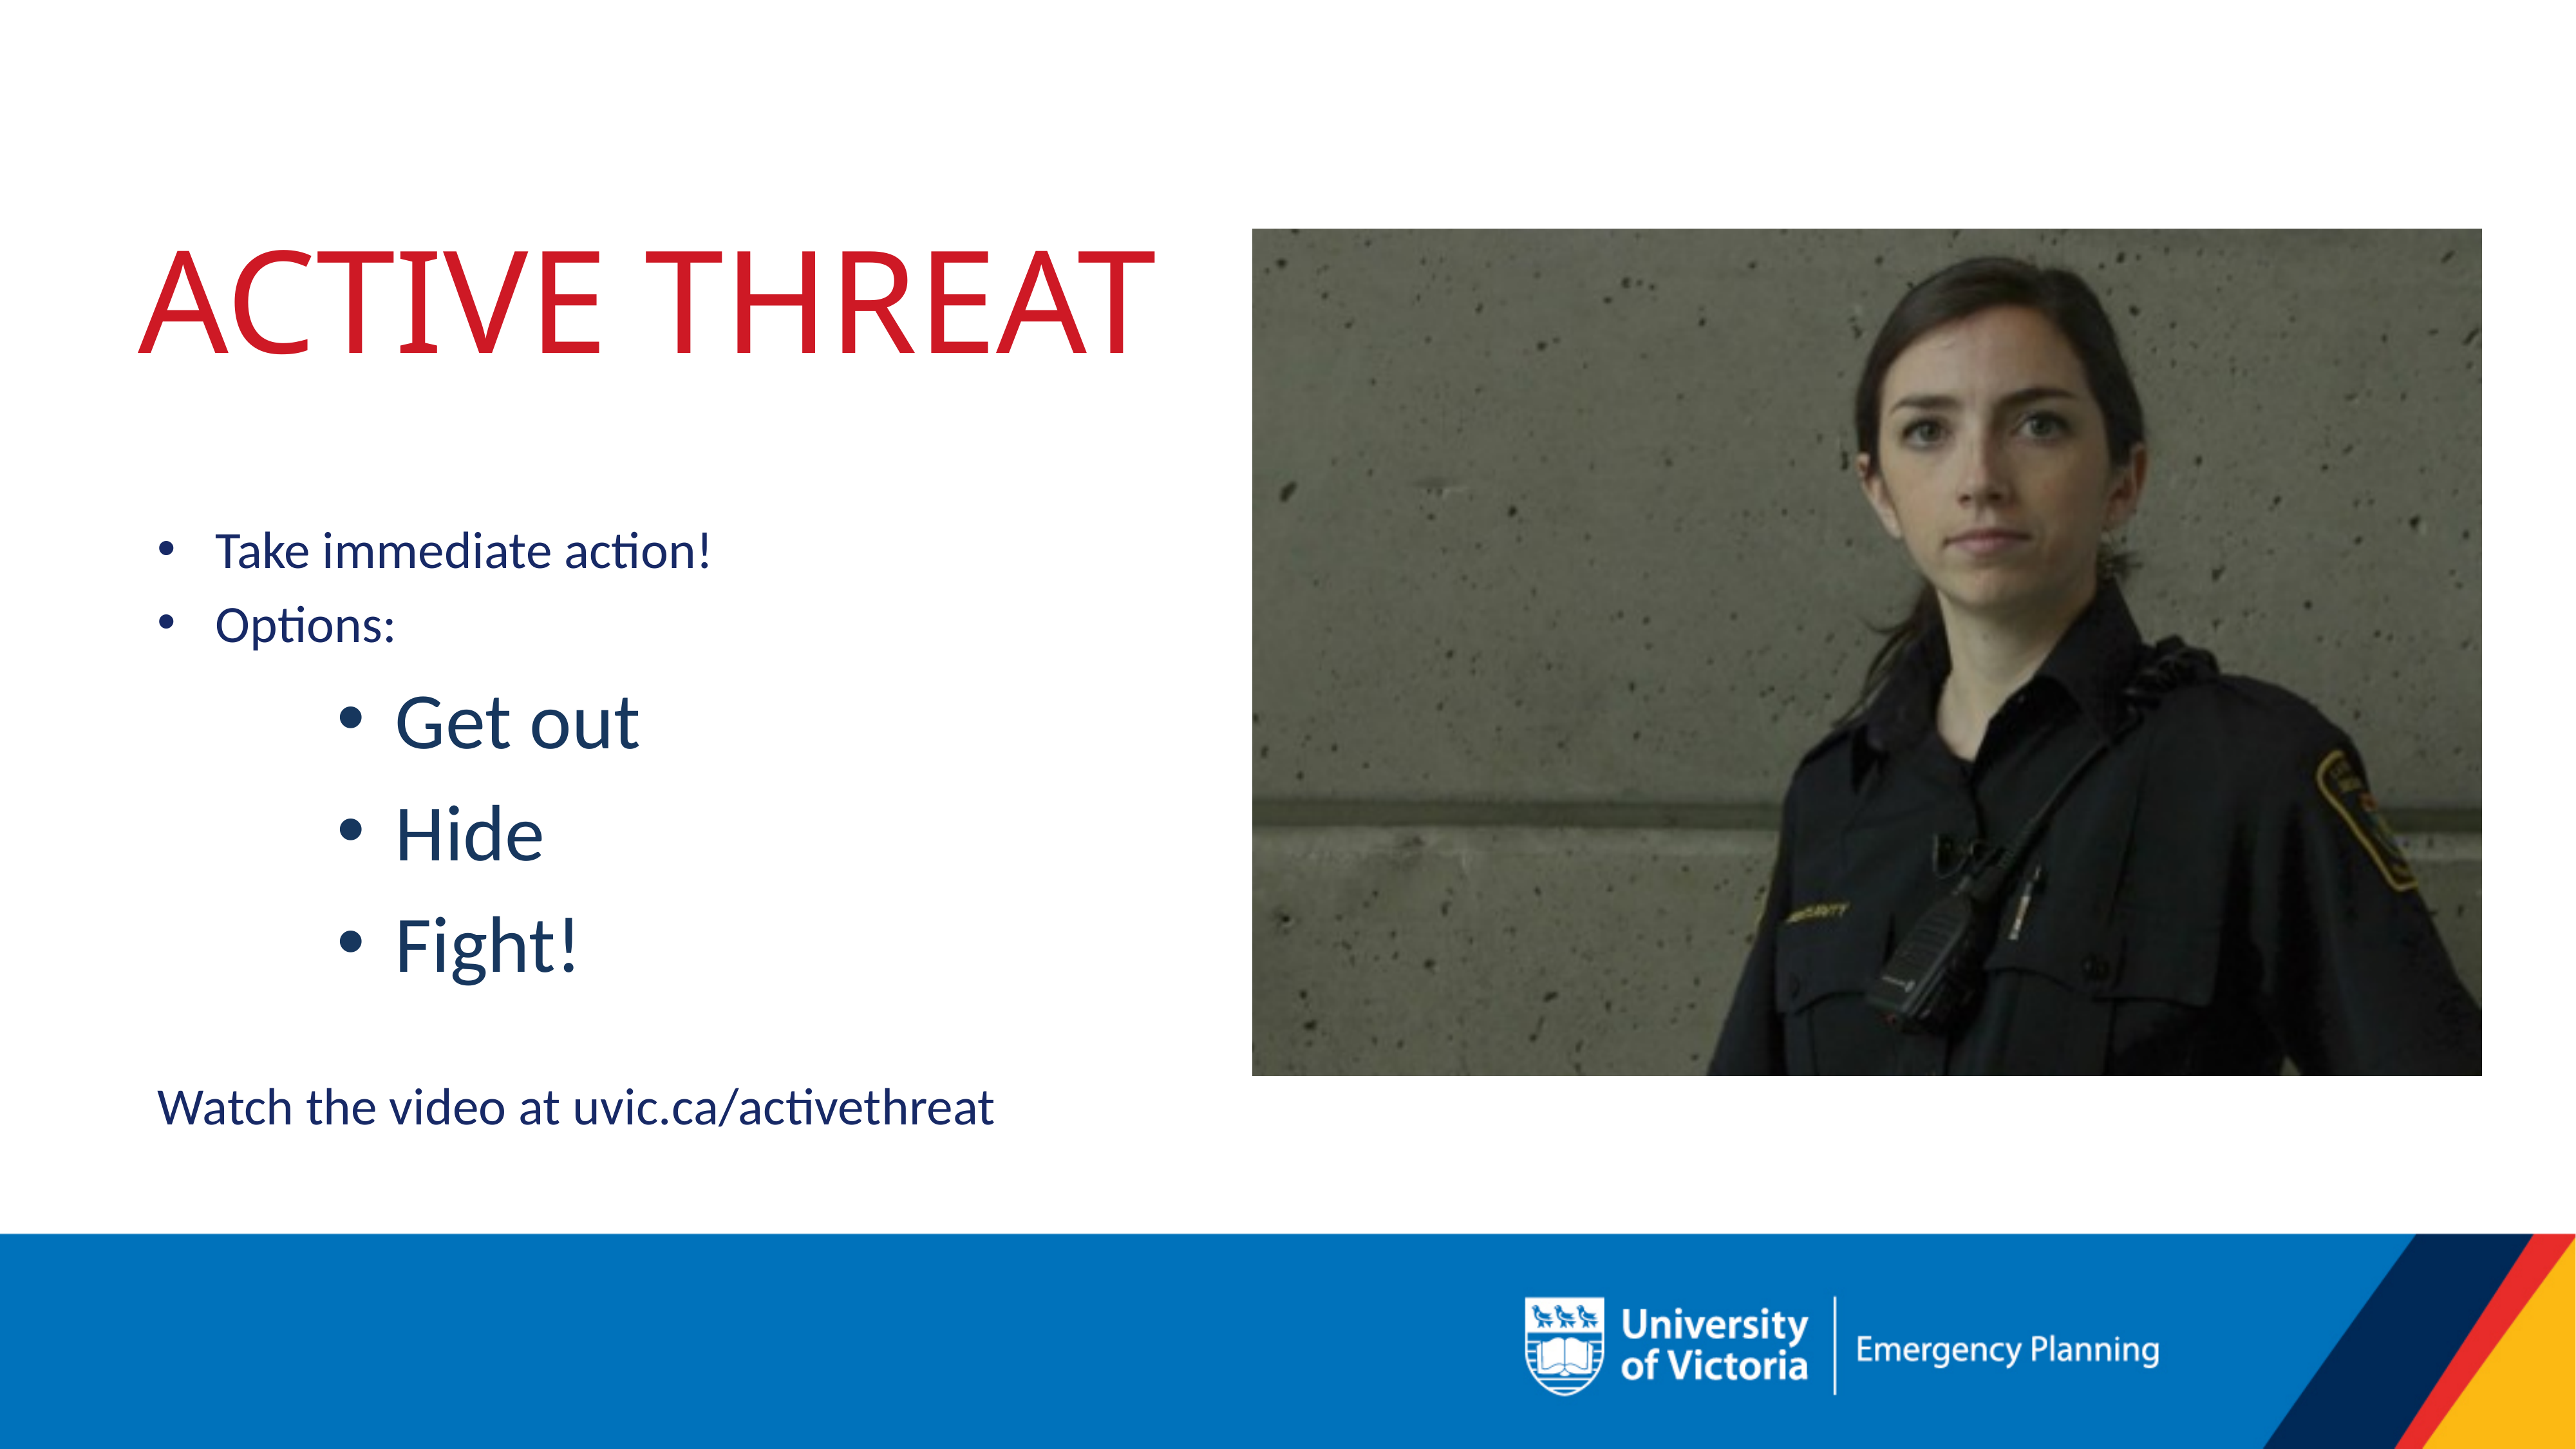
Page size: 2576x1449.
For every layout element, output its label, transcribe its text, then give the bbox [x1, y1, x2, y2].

title Active Threat [129, 205, 2447, 404]
list Take immediate action! Options: Get out Hide Fight! Watch the video at uvic.ca/activethreat [134, 504, 1574, 1151]
picture [0, 0, 2576, 1449]
